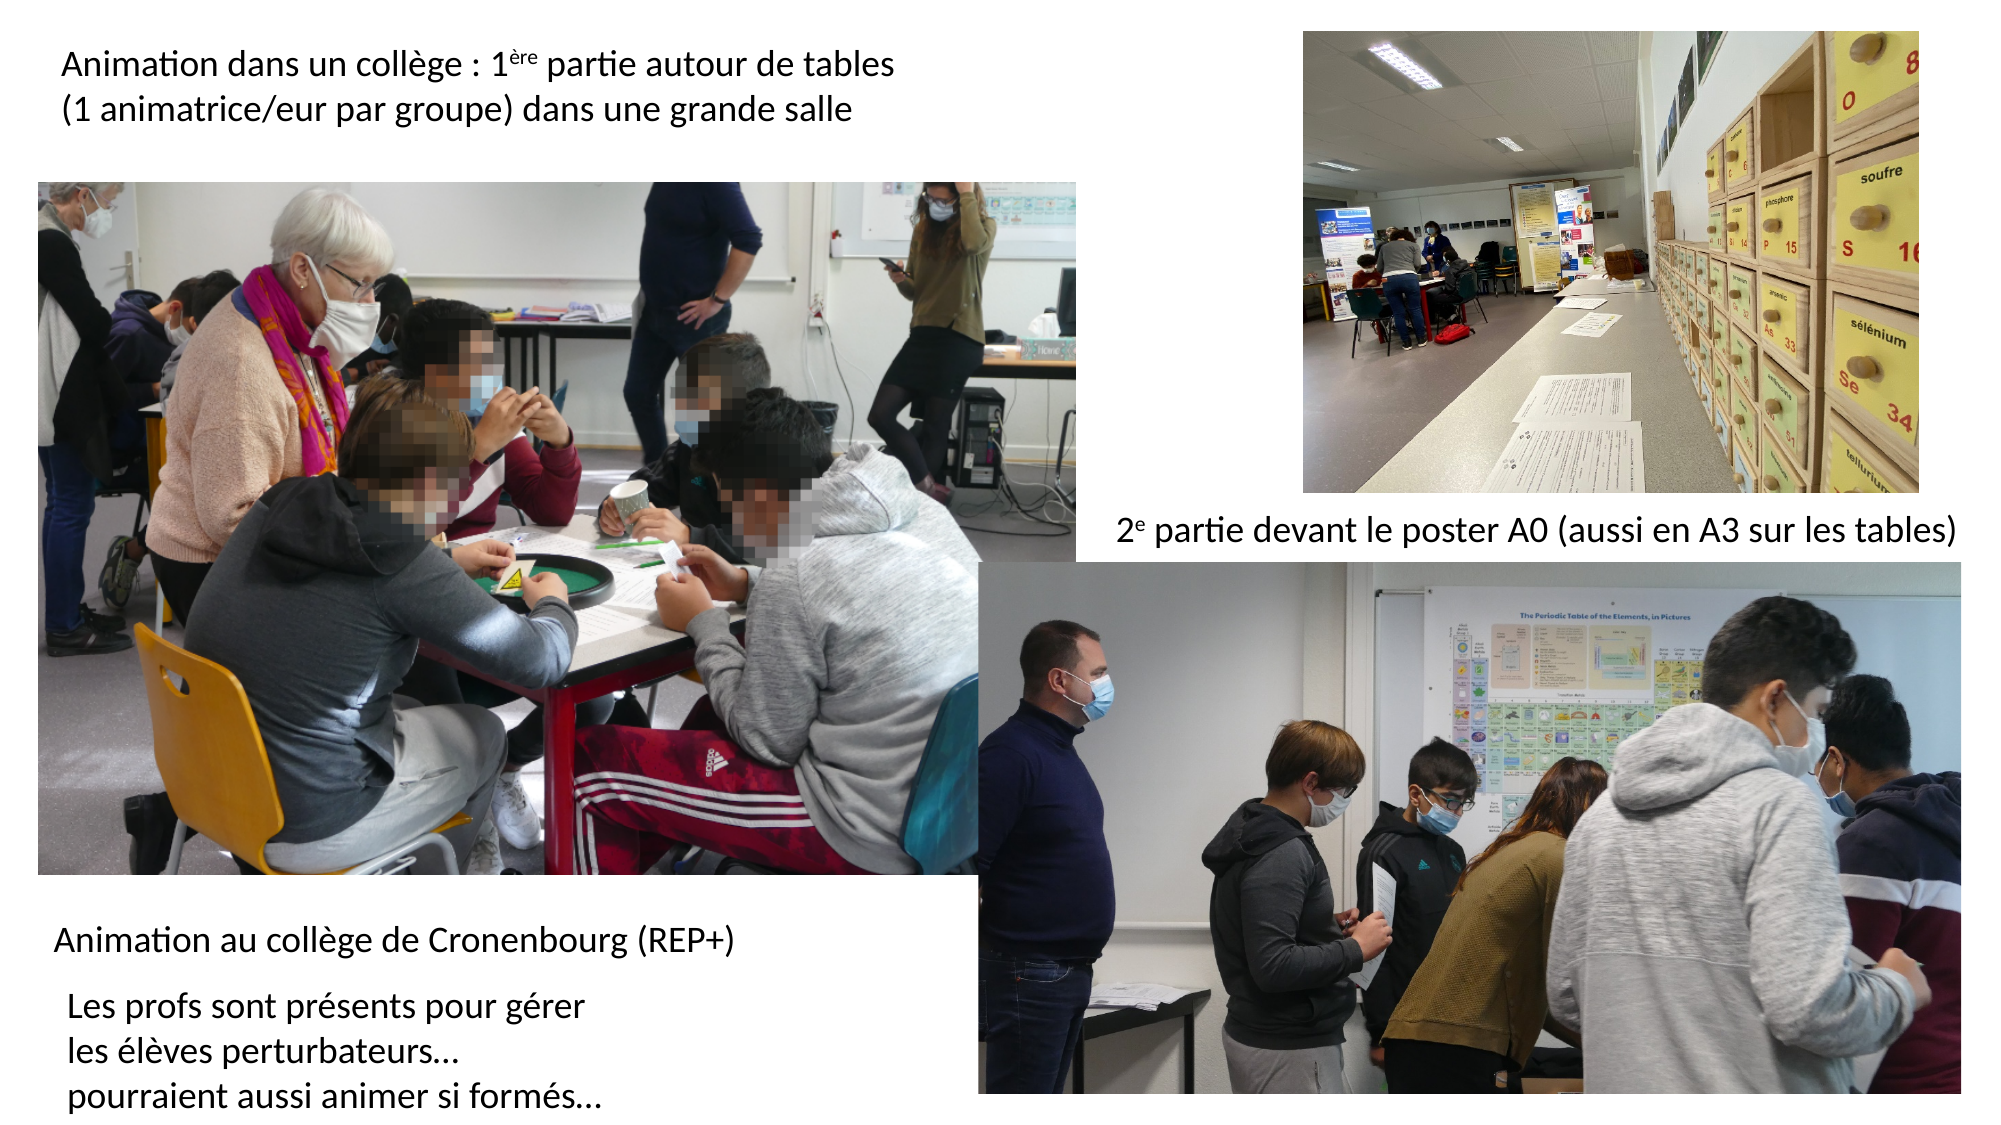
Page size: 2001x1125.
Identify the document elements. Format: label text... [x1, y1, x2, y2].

picture [1303, 31, 1919, 493]
picture [38, 182, 1962, 1094]
text_box Animation au collège de Cronenbourg (REP+) [38, 908, 815, 968]
text_box 2e partie devant le poster A0 (aussi en A3 sur les tables) [1101, 498, 1974, 558]
text_box Animation dans un collège : 1ère partie autour de tables (1 animatrice/eur par groupe) dans une grande salle [46, 31, 919, 136]
text_box Les profs sont présents pour gérer les élèves perturbateurs… pourraient aussi animer si formés… [52, 973, 633, 1124]
